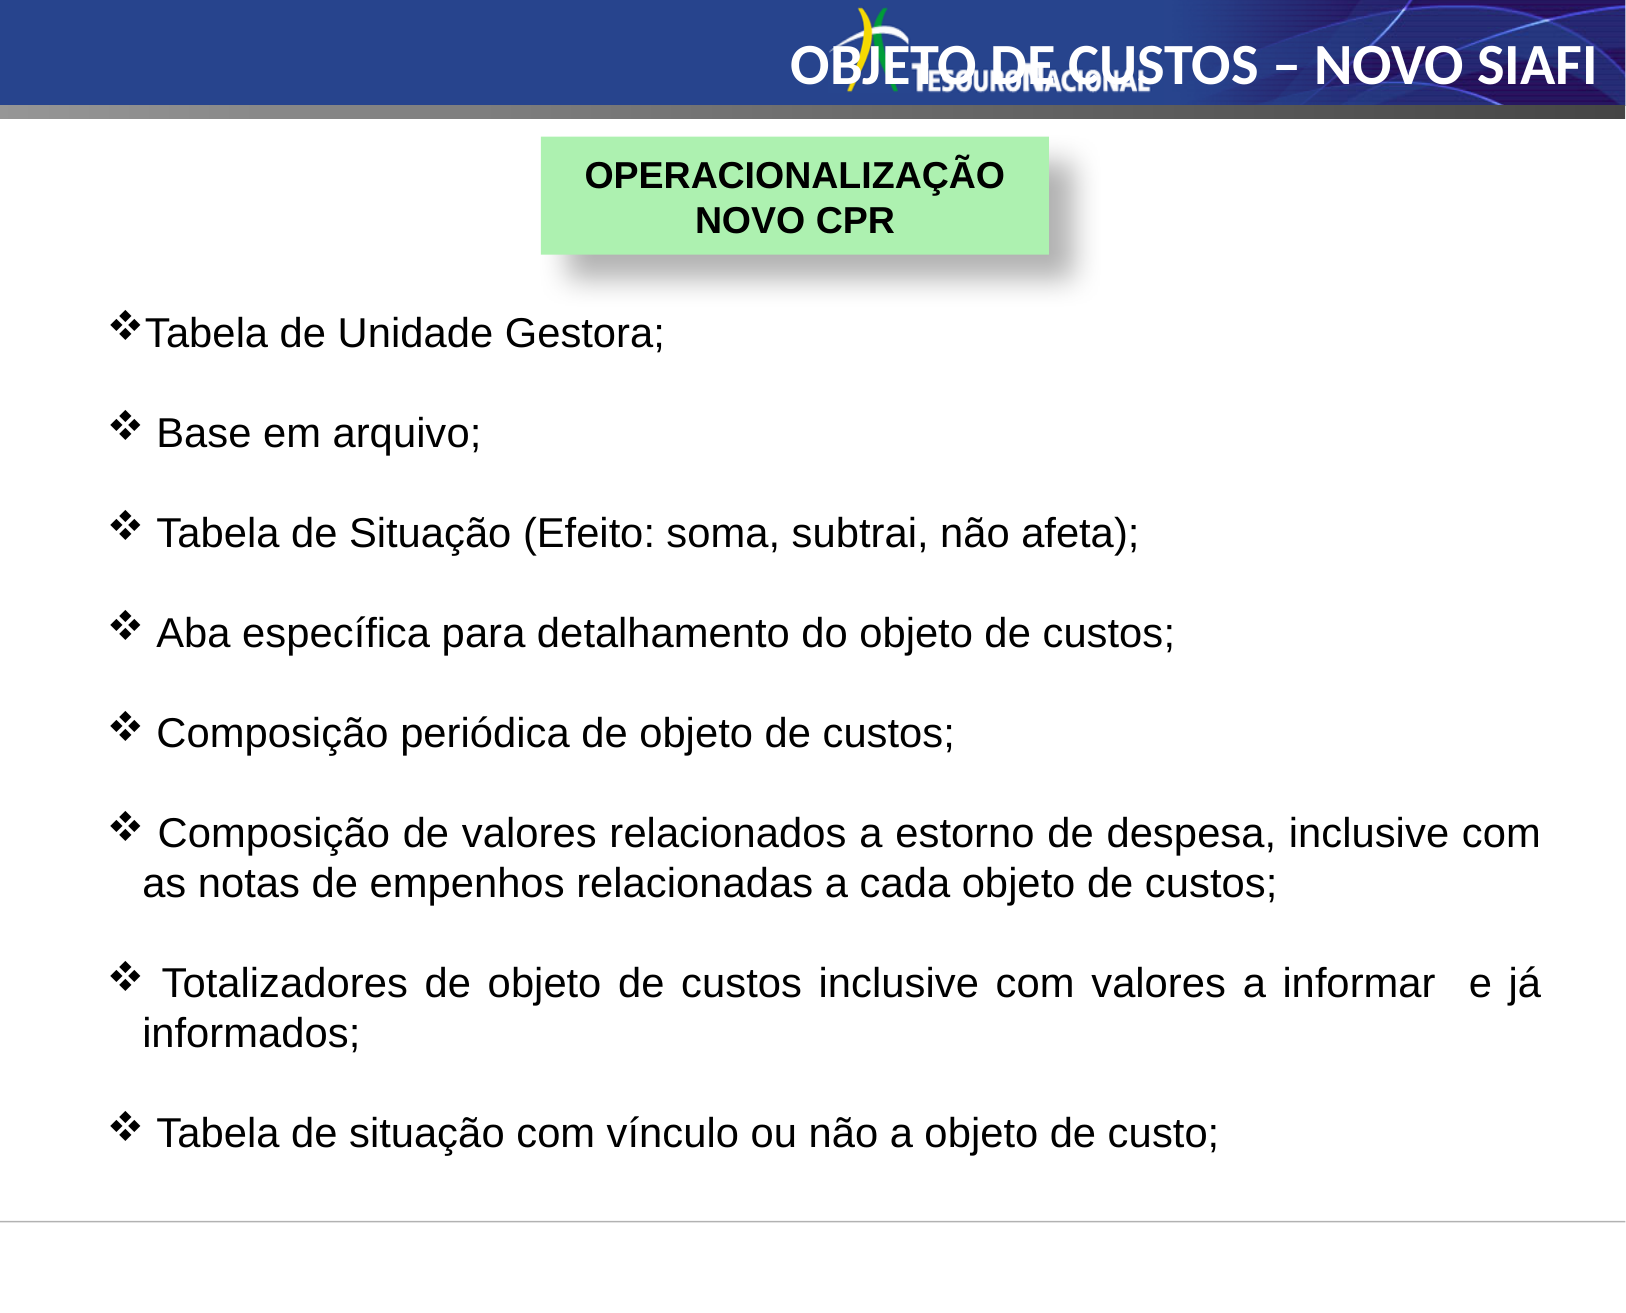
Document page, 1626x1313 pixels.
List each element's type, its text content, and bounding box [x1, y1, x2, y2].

text_box OPERACIONALIZAÇÃO NOVO CPR [539, 134, 1051, 257]
text_box Tabela de Unidade Gestora; Base em arquivo; Tabela de Situação (Efeito: soma, subtrai, não afeta); Aba específica para detalhamento do objeto de custos; Composição periódica de objeto de custos; Composição de valores relacionados a estorno de despesa, inclusive com as notas de empenhos relacionadas a cada objeto de custos; Totalizadores de objeto de custos inclusive com valores a informar e já informados; Tabela de situação com vínculo ou não a objeto de custo; [92, 148, 1557, 1313]
picture [0, 0, 1626, 106]
text_box OBJETO DE CUSTOS – NOVO SIAFI [0, 18, 1613, 104]
